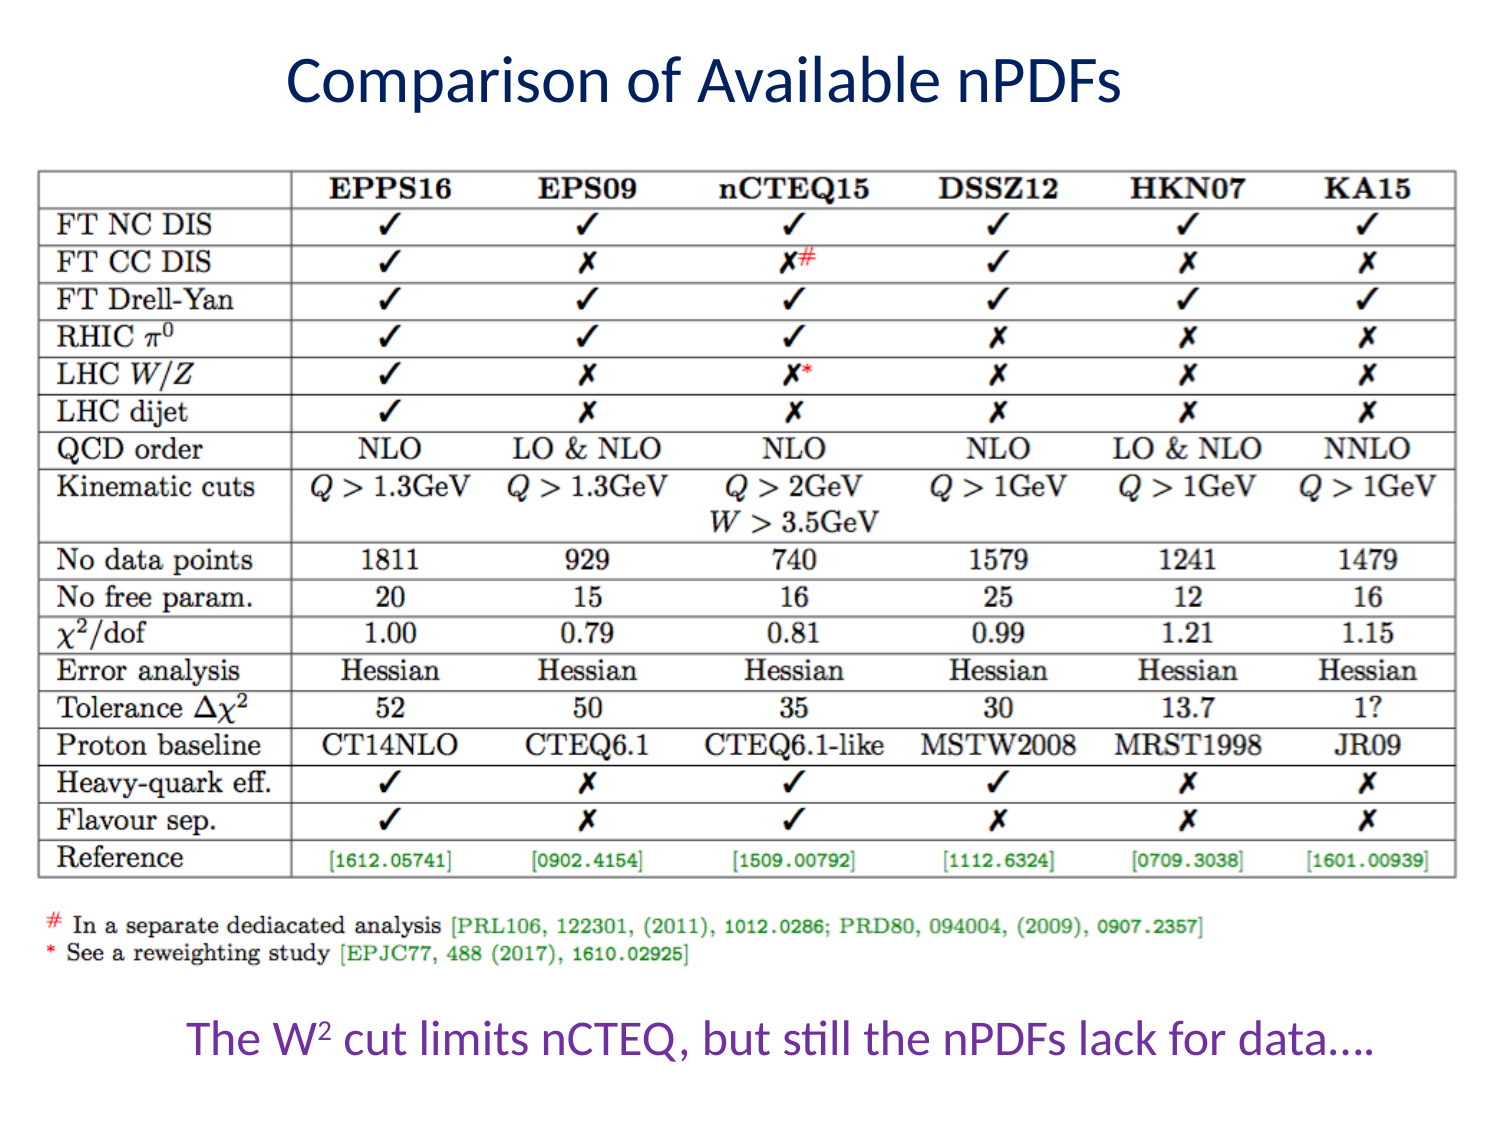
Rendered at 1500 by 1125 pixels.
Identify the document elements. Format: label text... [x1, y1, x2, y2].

text_box The W2 cut limits nCTEQ, but still the nPDFs lack for data…. [171, 997, 1429, 1073]
text_box Comparison of Available nPDFs [271, 28, 1500, 123]
picture [0, 137, 1500, 985]
